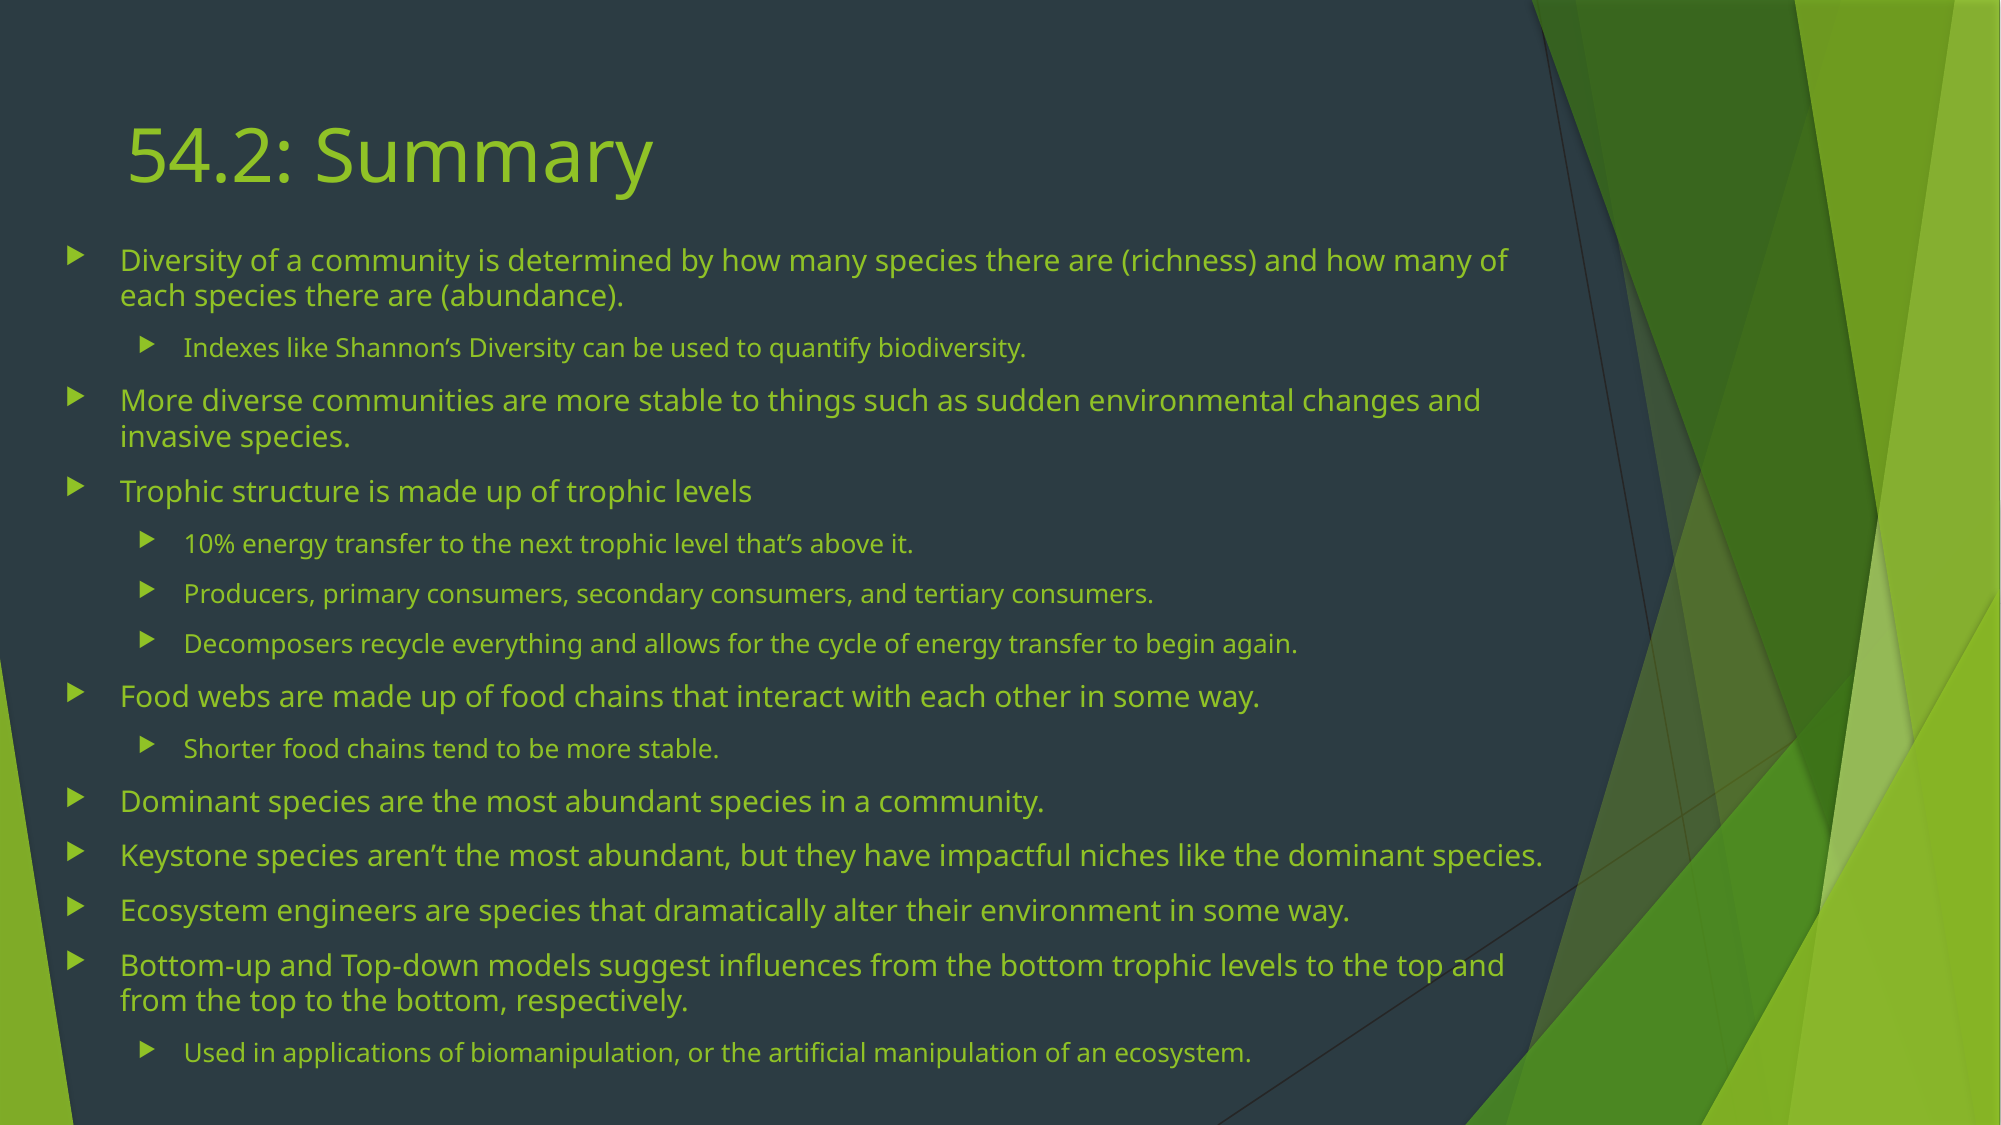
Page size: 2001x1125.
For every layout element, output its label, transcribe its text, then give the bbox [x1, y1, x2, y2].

title 54.2: Summary [111, 99, 1522, 233]
list Diversity of a community is determined by how many species there are (richness) and how many of each species there are (abundance). Indexes like Shannon’s Diversity can be used to quantify biodiversity. More diverse communities are more stable to things such as sudden environmental changes and invasive species. Trophic structure is made up of trophic levels 10% energy transfer to the next trophic level that’s above it. Producers, primary consumers, secondary consumers, and tertiary consumers. Decomposers recycle everything and allows for the cycle of energy transfer to begin again. Food webs are made up of food chains that interact with each other in some way. Shorter food chains tend to be more stable. Dominant species are the most abundant species in a community. Keystone species aren’t the most abundant, but they have impactful niches like the dominant species. Ecosystem engineers are species that dramatically alter their environment in some way. Bottom-up and Top-down models suggest influences from the bottom trophic levels to the top and from the top to the bottom, respectively. Used in applications of biomanipulation, or the artificial manipulation of an ecosystem. [50, 233, 1568, 1094]
